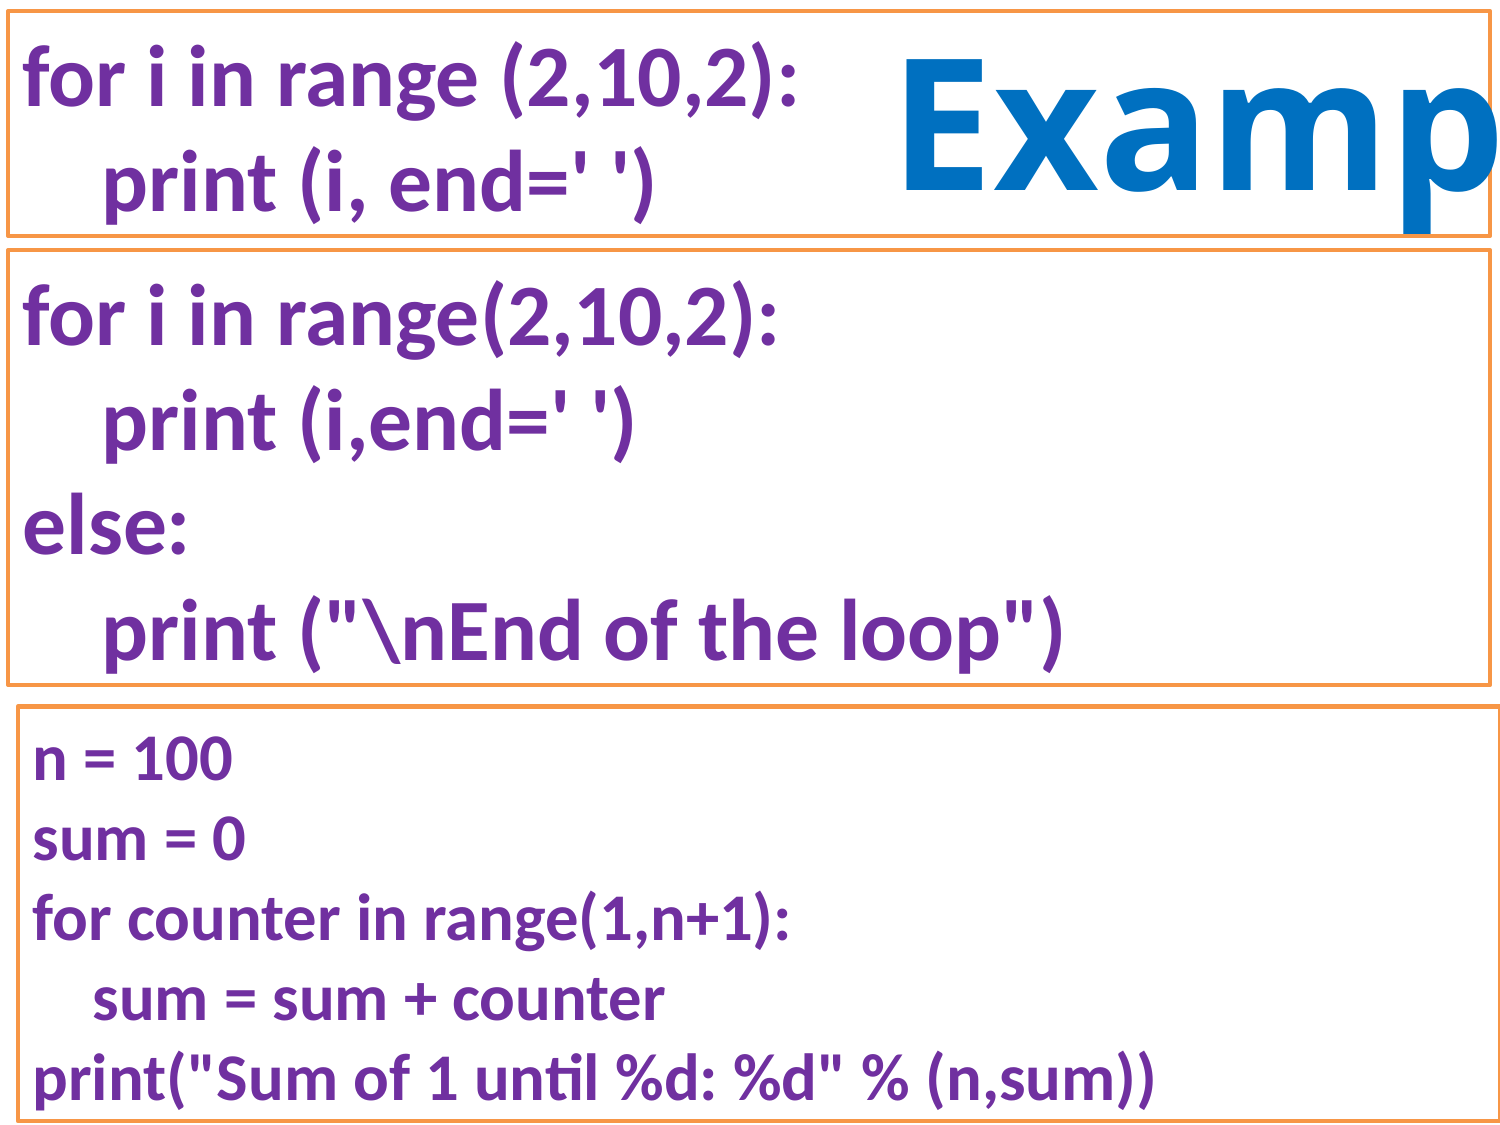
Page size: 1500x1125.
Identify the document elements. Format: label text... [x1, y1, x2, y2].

text_box for i in range (2,10,2): print (i, end=' ') [6, 9, 1492, 238]
text_box n = 100 sum = 0 for counter in range(1,n+1): sum = sum + counter print("Sum of 1 until %d: %d" % (n,sum)) [16, 704, 1500, 1123]
text_box for i in range(2,10,2): print (i,end=' ') else: print ("\nEnd of the loop") [6, 248, 1492, 687]
text_box Example [875, 0, 1500, 235]
